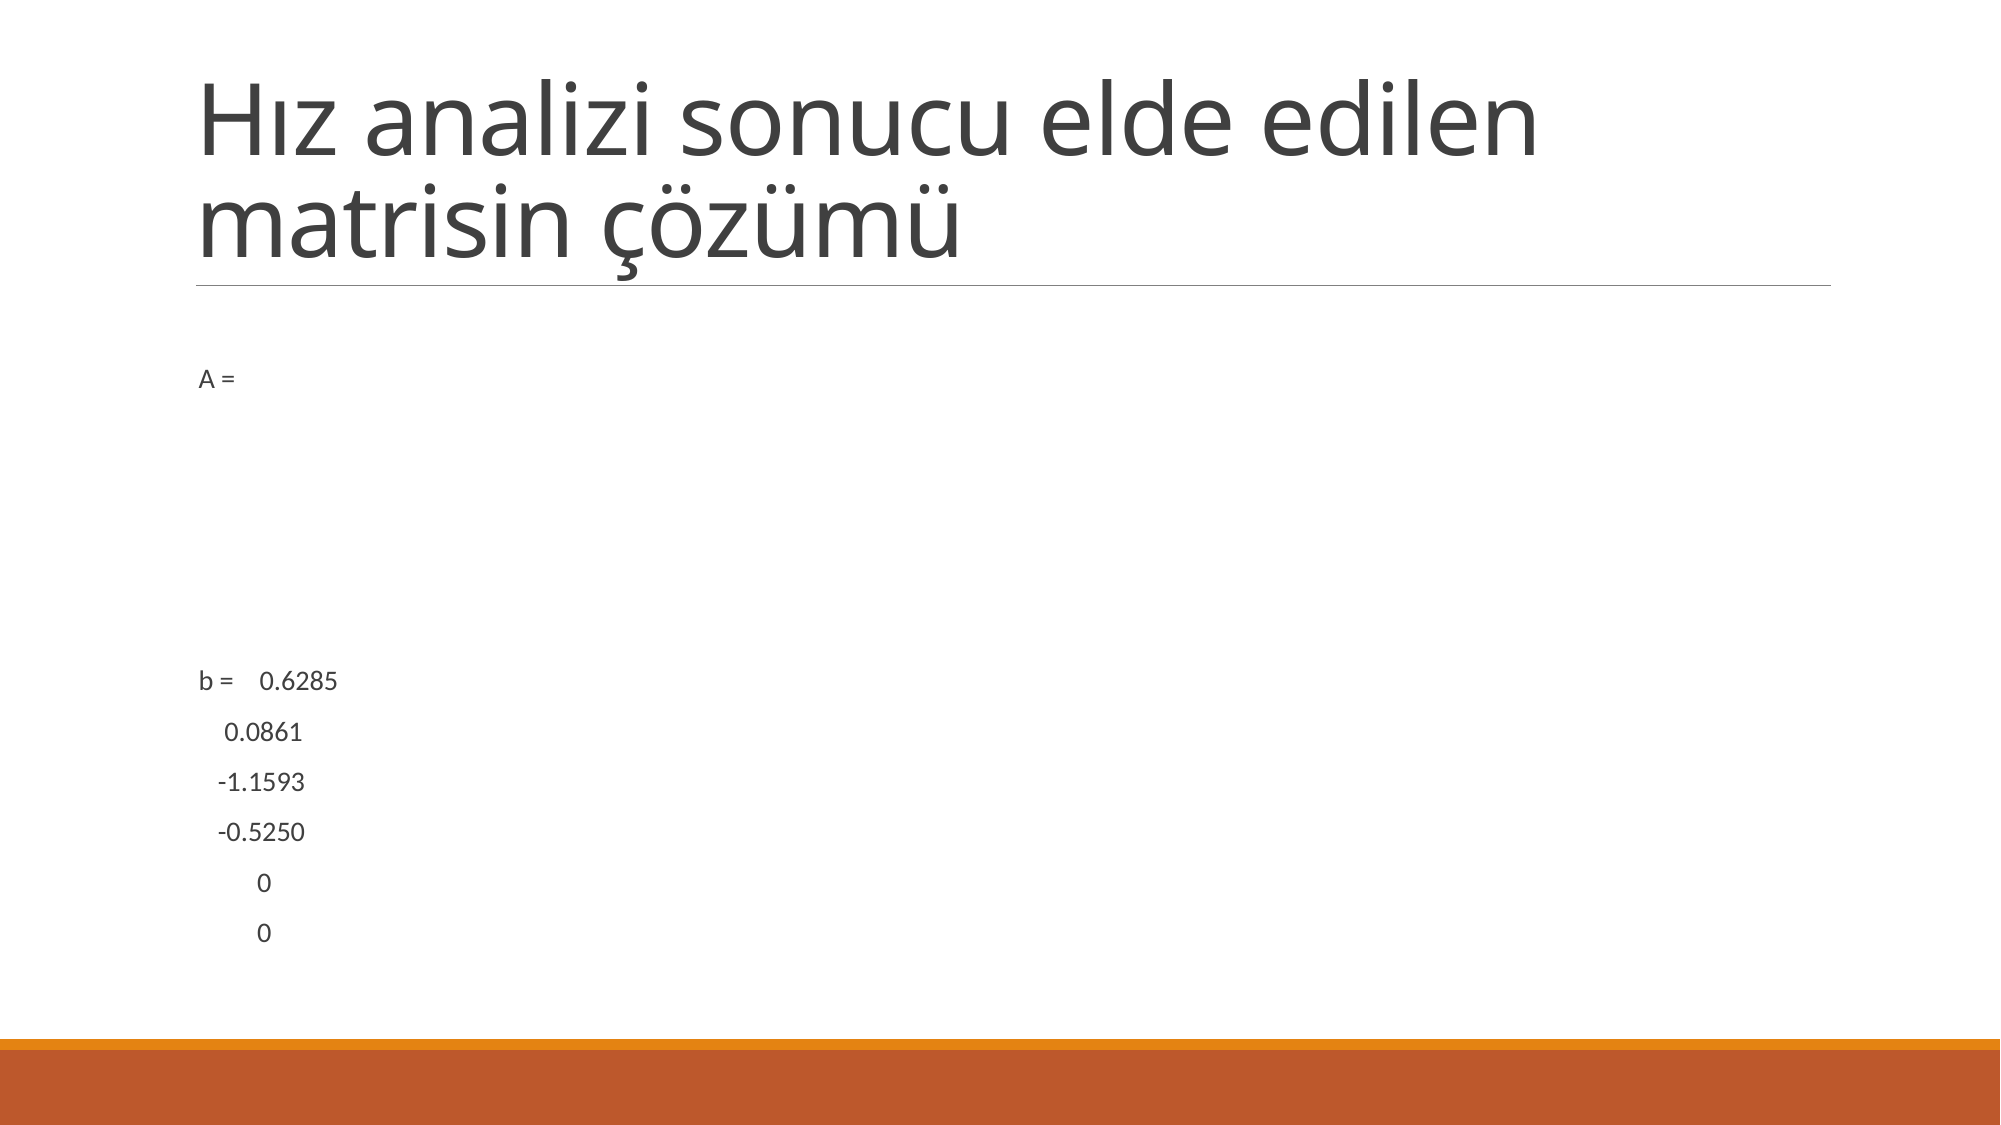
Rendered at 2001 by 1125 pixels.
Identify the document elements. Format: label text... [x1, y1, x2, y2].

title Hız analizi sonucu elde edilen matrisin çözümü [180, 47, 1830, 285]
